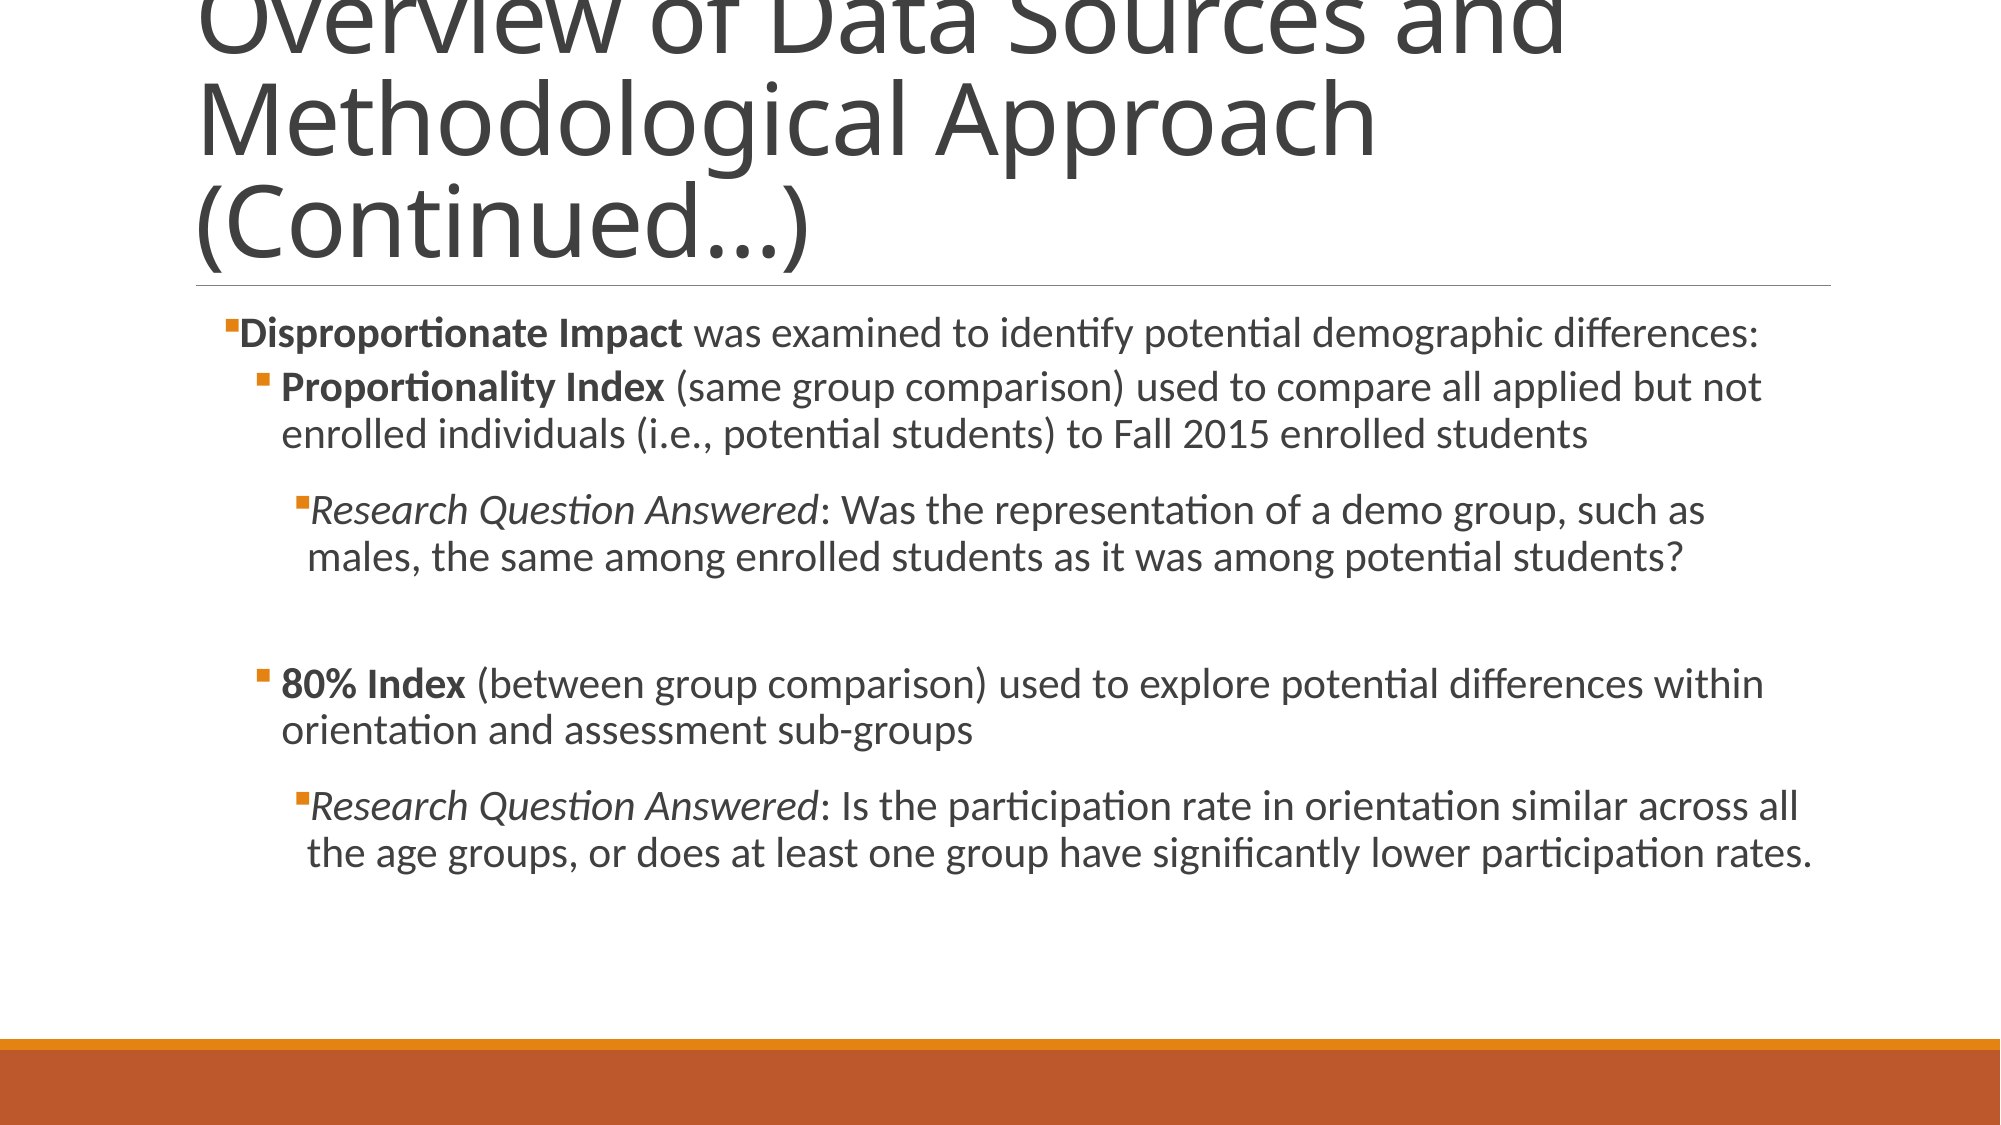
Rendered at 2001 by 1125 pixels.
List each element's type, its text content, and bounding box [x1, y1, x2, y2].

list Disproportionate Impact was examined to identify potential demographic differences: Proportionality Index (same group comparison) used to compare all applied but not enrolled individuals (i.e., potential students) to Fall 2015 enrolled students Research Question Answered: Was the representation of a demo group, such as males, the same among enrolled students as it was among potential students? 80% Index (between group comparison) used to explore potential differences within orientation and assessment sub-groups Research Question Answered: Is the participation rate in orientation similar across all the age groups, or does at least one group have significantly lower participation rates. [180, 302, 1830, 963]
title Overview of Data Sources and Methodological Approach (Continued…) [180, 47, 1830, 285]
